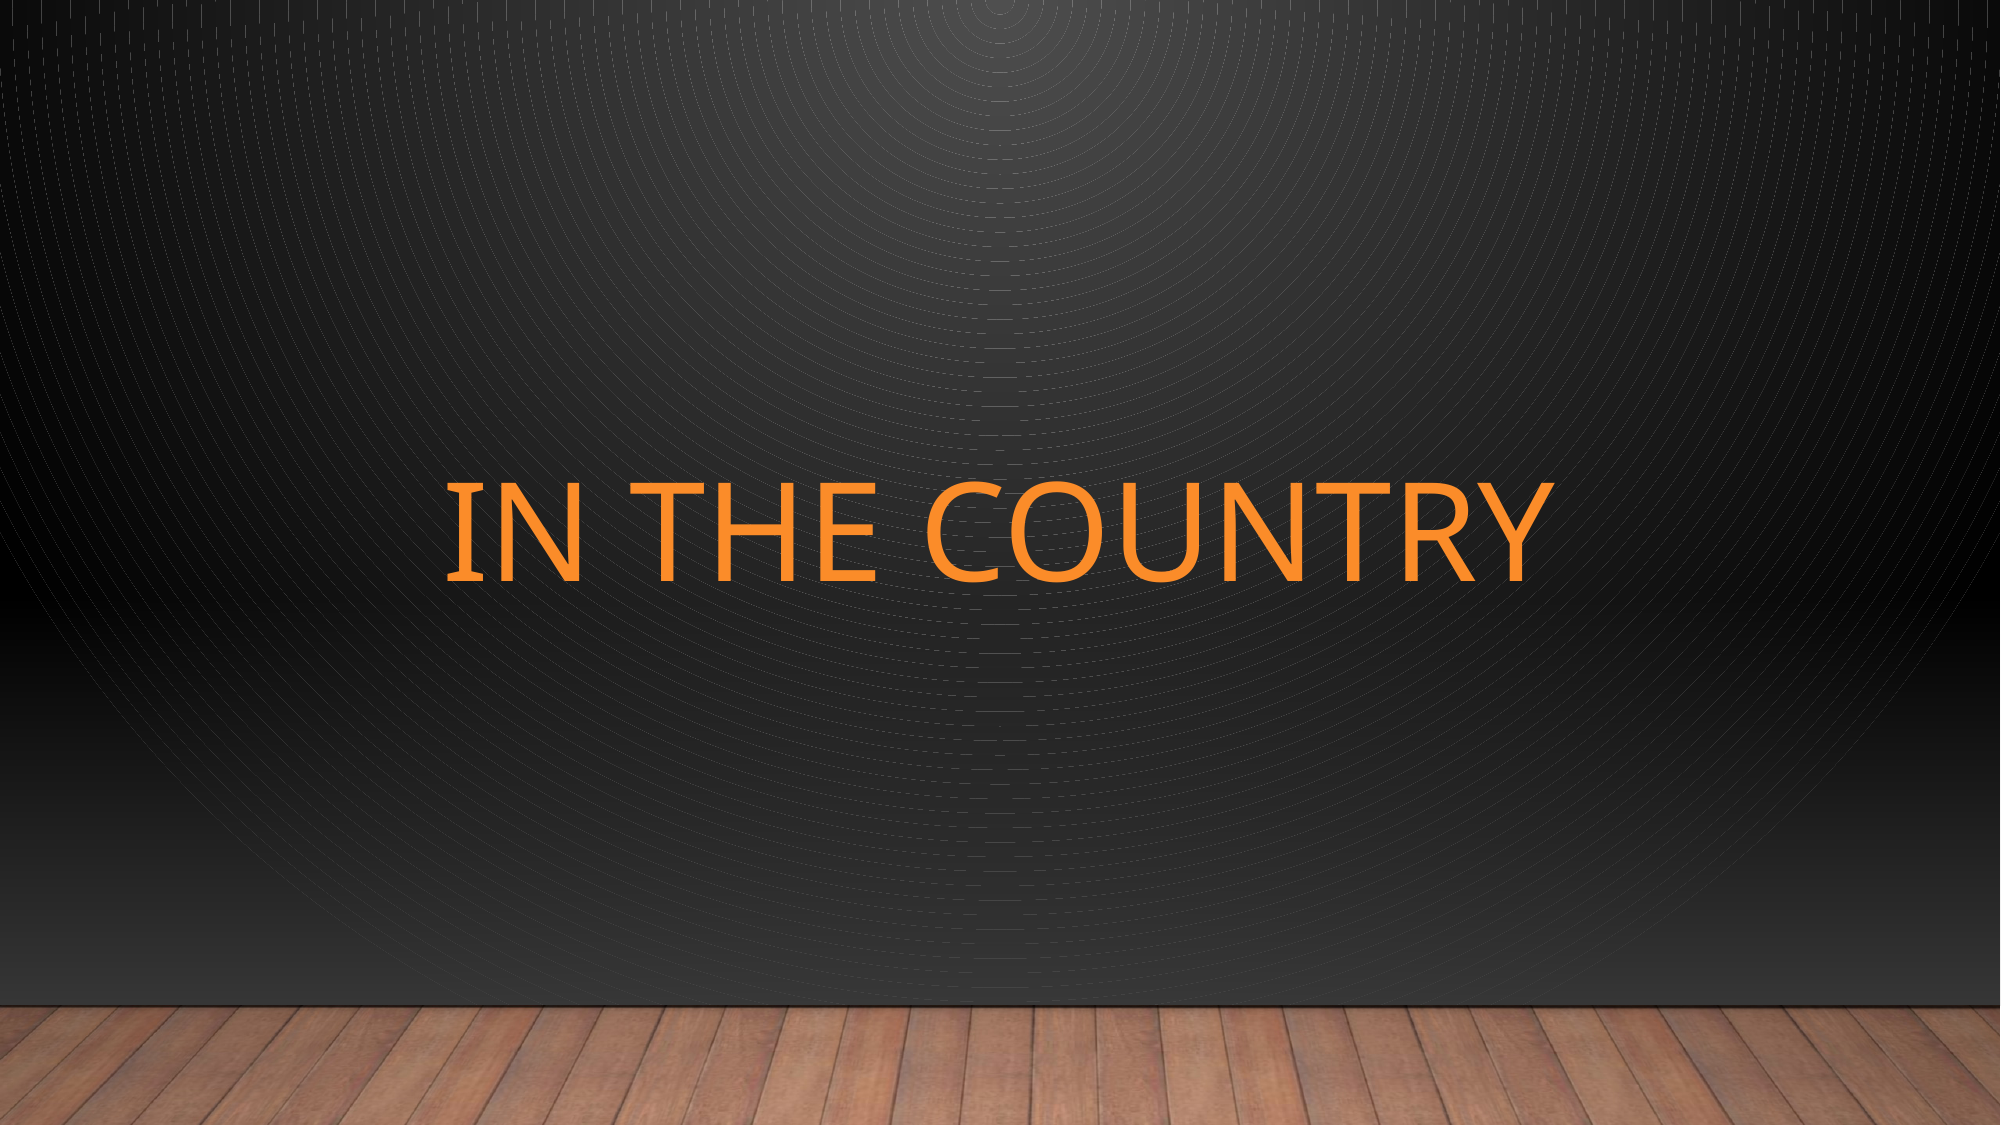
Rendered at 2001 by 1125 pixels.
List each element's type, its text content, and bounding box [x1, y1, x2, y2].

picture [0, 1005, 2000, 1125]
title In the country [291, 131, 1708, 611]
